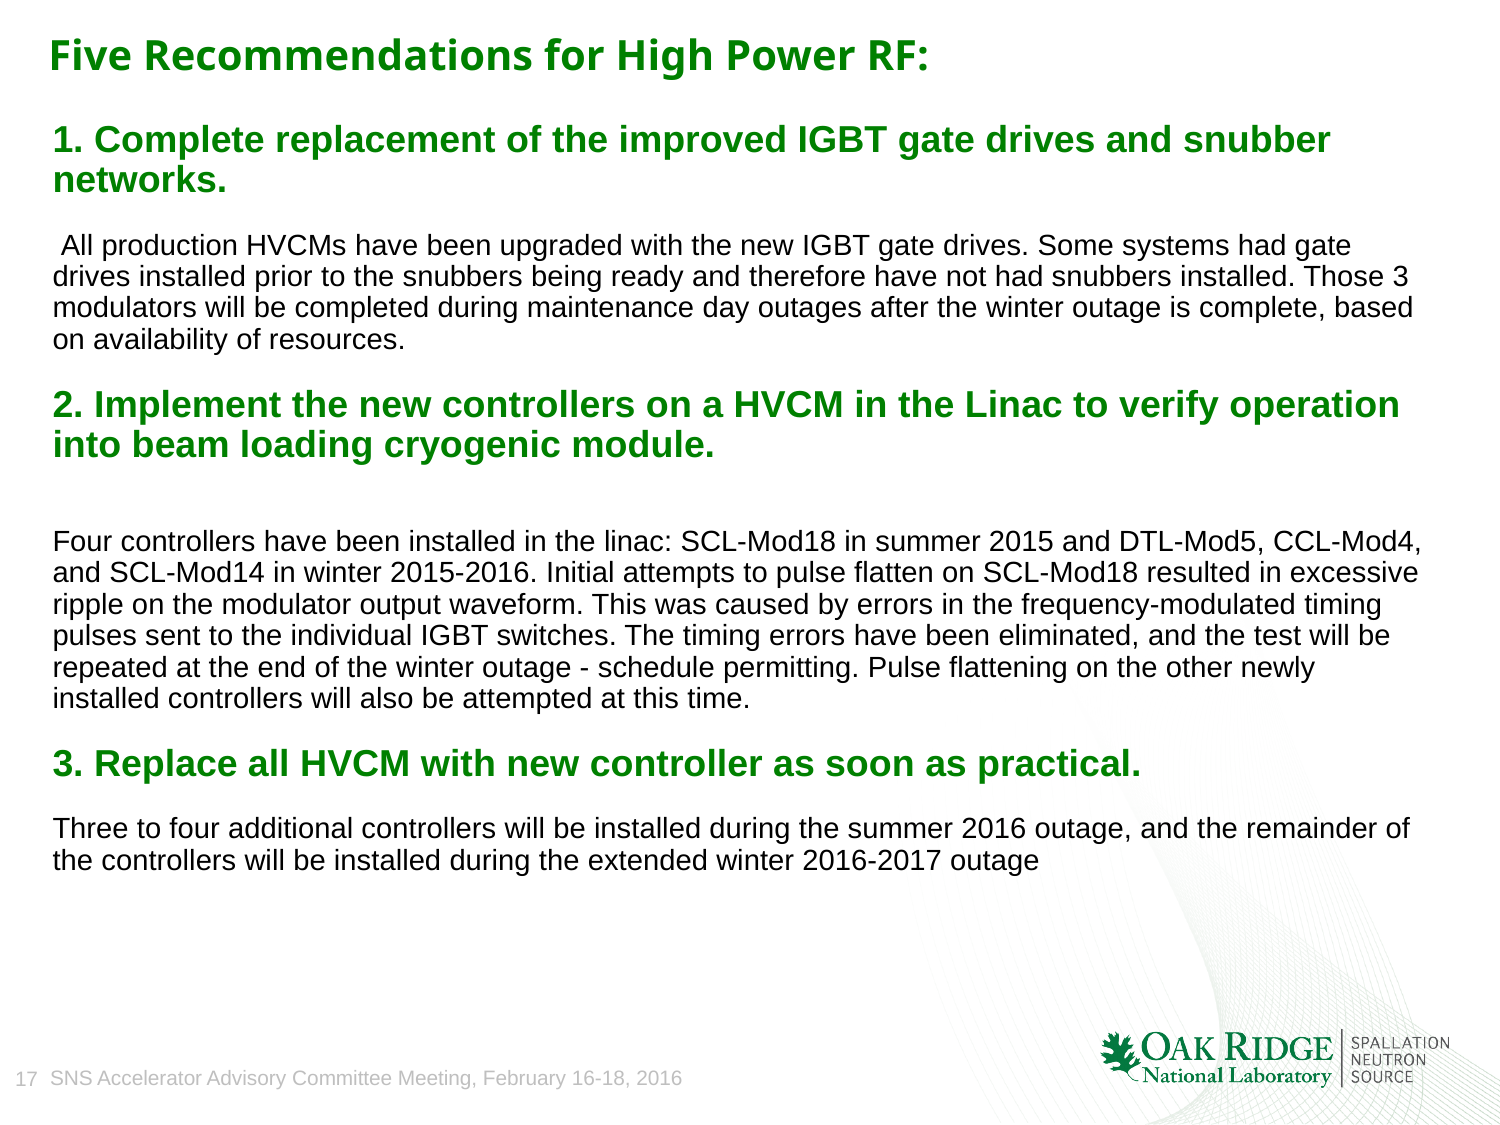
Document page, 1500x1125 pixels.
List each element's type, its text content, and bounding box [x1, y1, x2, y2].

list 1. Complete replacement of the improved IGBT gate drives and snubber networks. All production HVCMs have been upgraded with the new IGBT gate drives. Some systems had gate drives installed prior to the snubbers being ready and therefore have not had snubbers installed. Those 3 modulators will be completed during maintenance day outages after the winter outage is complete, based on availability of resources. 2. Implement the new controllers on a HVCM in the Linac to verify operation into beam loading cryogenic module. Four controllers have been installed in the linac: SCL-Mod18 in summer 2015 and DTL-Mod5, CCL-Mod4, and SCL-Mod14 in winter 2015-2016. Initial attempts to pulse flatten on SCL-Mod18 resulted in excessive ripple on the modulator output waveform. This was caused by errors in the frequency-modulated timing pulses sent to the individual IGBT switches. The timing errors have been eliminated, and the test will be repeated at the end of the winter outage - schedule permitting. Pulse flattening on the other newly installed controllers will also be attempted at this time. 3. Replace all HVCM with new controller as soon as practical. Three to four additional controllers will be installed during the summer 2016 outage, and the remainder of the controllers will be installed during the extended winter 2016-2017 outage [37, 112, 1443, 697]
picture [0, 0, 1500, 1125]
title Five Recommendations for High Power RF: [33, 28, 1451, 158]
